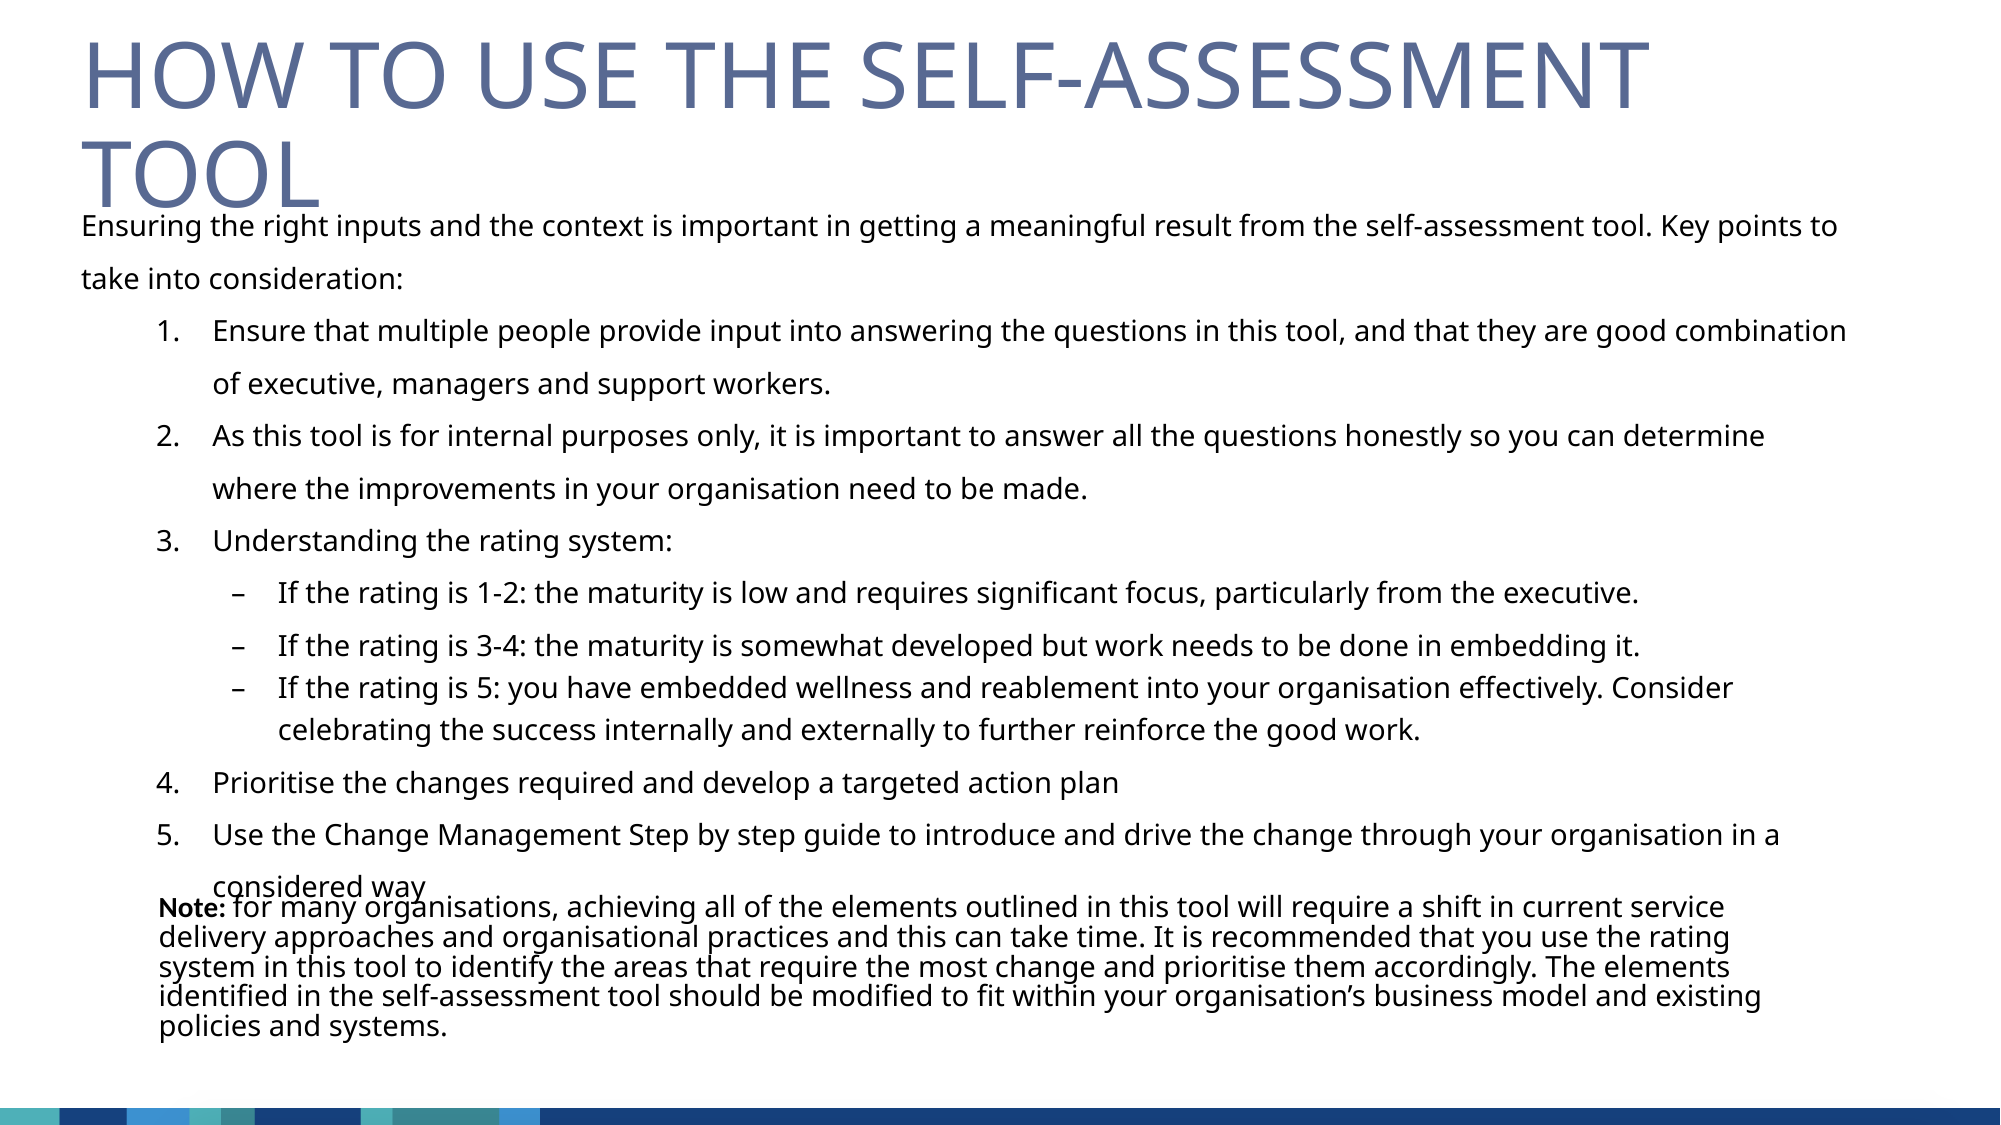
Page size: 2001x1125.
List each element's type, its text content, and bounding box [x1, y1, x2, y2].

picture [0, 1090, 2000, 1125]
text_box Ensuring the right inputs and the context is important in getting a meaningful result from the self-assessment tool. Key points to take into consideration: Ensure that multiple people provide input into answering the questions in this tool, and that they are good combination of executive, managers and support workers. As this tool is for internal purposes only, it is important to answer all the questions honestly so you can determine where the improvements in your organisation need to be made. Understanding the rating system: If the rating is 1-2: the maturity is low and requires significant focus, particularly from the executive. If the rating is 3-4: the maturity is somewhat developed but work needs to be done in embedding it. If the rating is 5: you have embedded wellness and reablement into your organisation effectively. Consider celebrating the success internally and externally to further reinforce the good work. Prioritise the changes required and develop a targeted action plan Use the Change Management Step by step guide to introduce and drive the change through your organisation in a considered way [66, 182, 1873, 938]
text_box Note: for many organisations, achieving all of the elements outlined in this tool will require a shift in current service delivery approaches and organisational practices and this can take time. It is recommended that you use the rating system in this tool to identify the areas that require the most change and prioritise them accordingly. The elements identified in the self-assessment tool should be modified to fit within your organisation’s business model and existing policies and systems. [143, 886, 1823, 1050]
title HOW TO USE THE SELF-ASSESSMENT TOOL [66, 74, 1792, 292]
